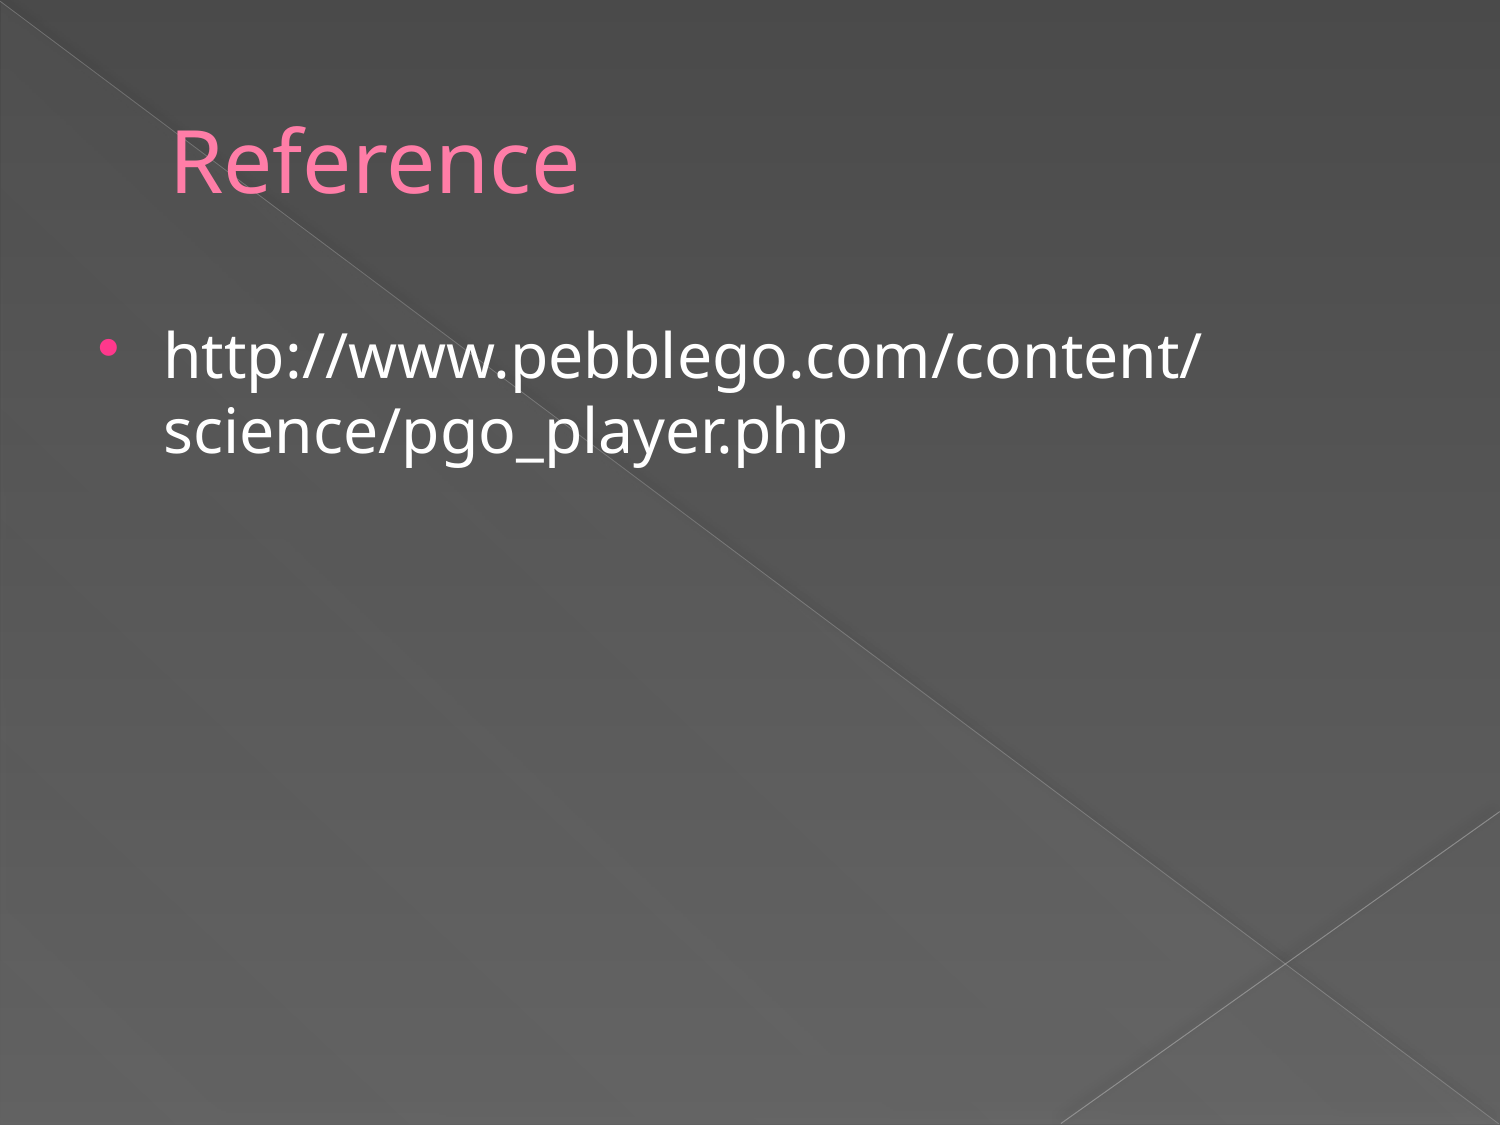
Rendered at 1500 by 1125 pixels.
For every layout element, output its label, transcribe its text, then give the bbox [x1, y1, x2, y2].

list http://www.pebblego.com/content/science/pgo_player.php [75, 308, 1425, 1059]
title Reference [75, 43, 1425, 274]
